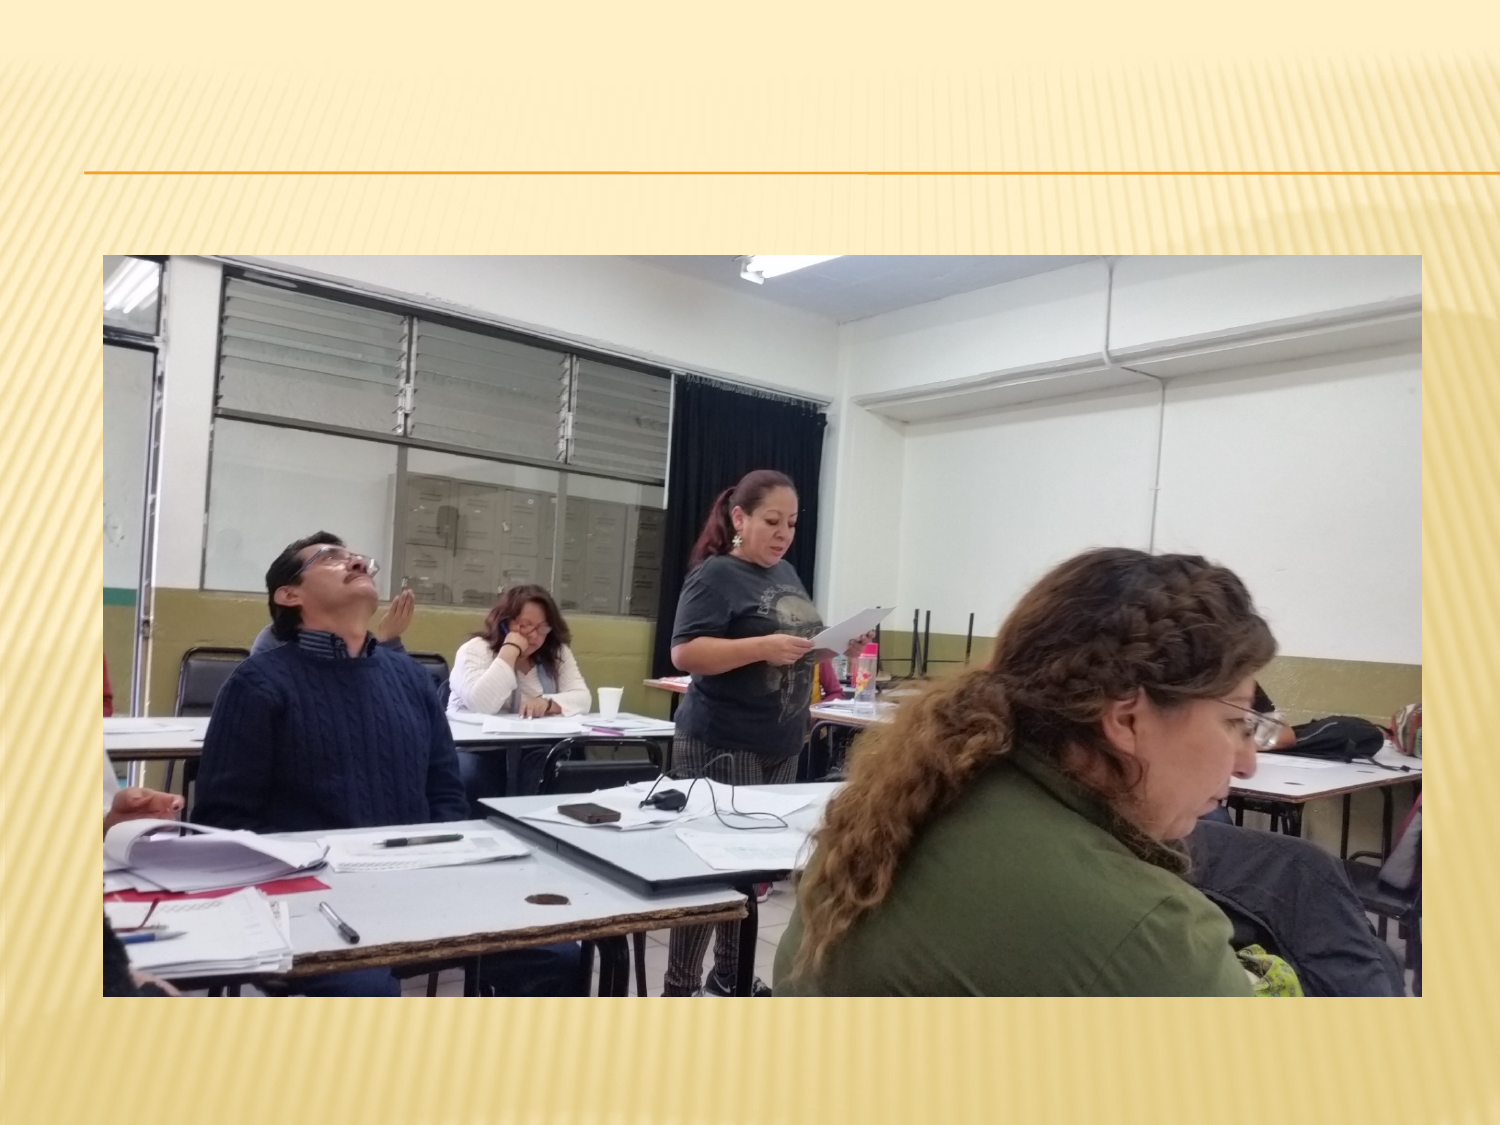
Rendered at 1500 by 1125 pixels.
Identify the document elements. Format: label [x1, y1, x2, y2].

list [102, 254, 1423, 998]
